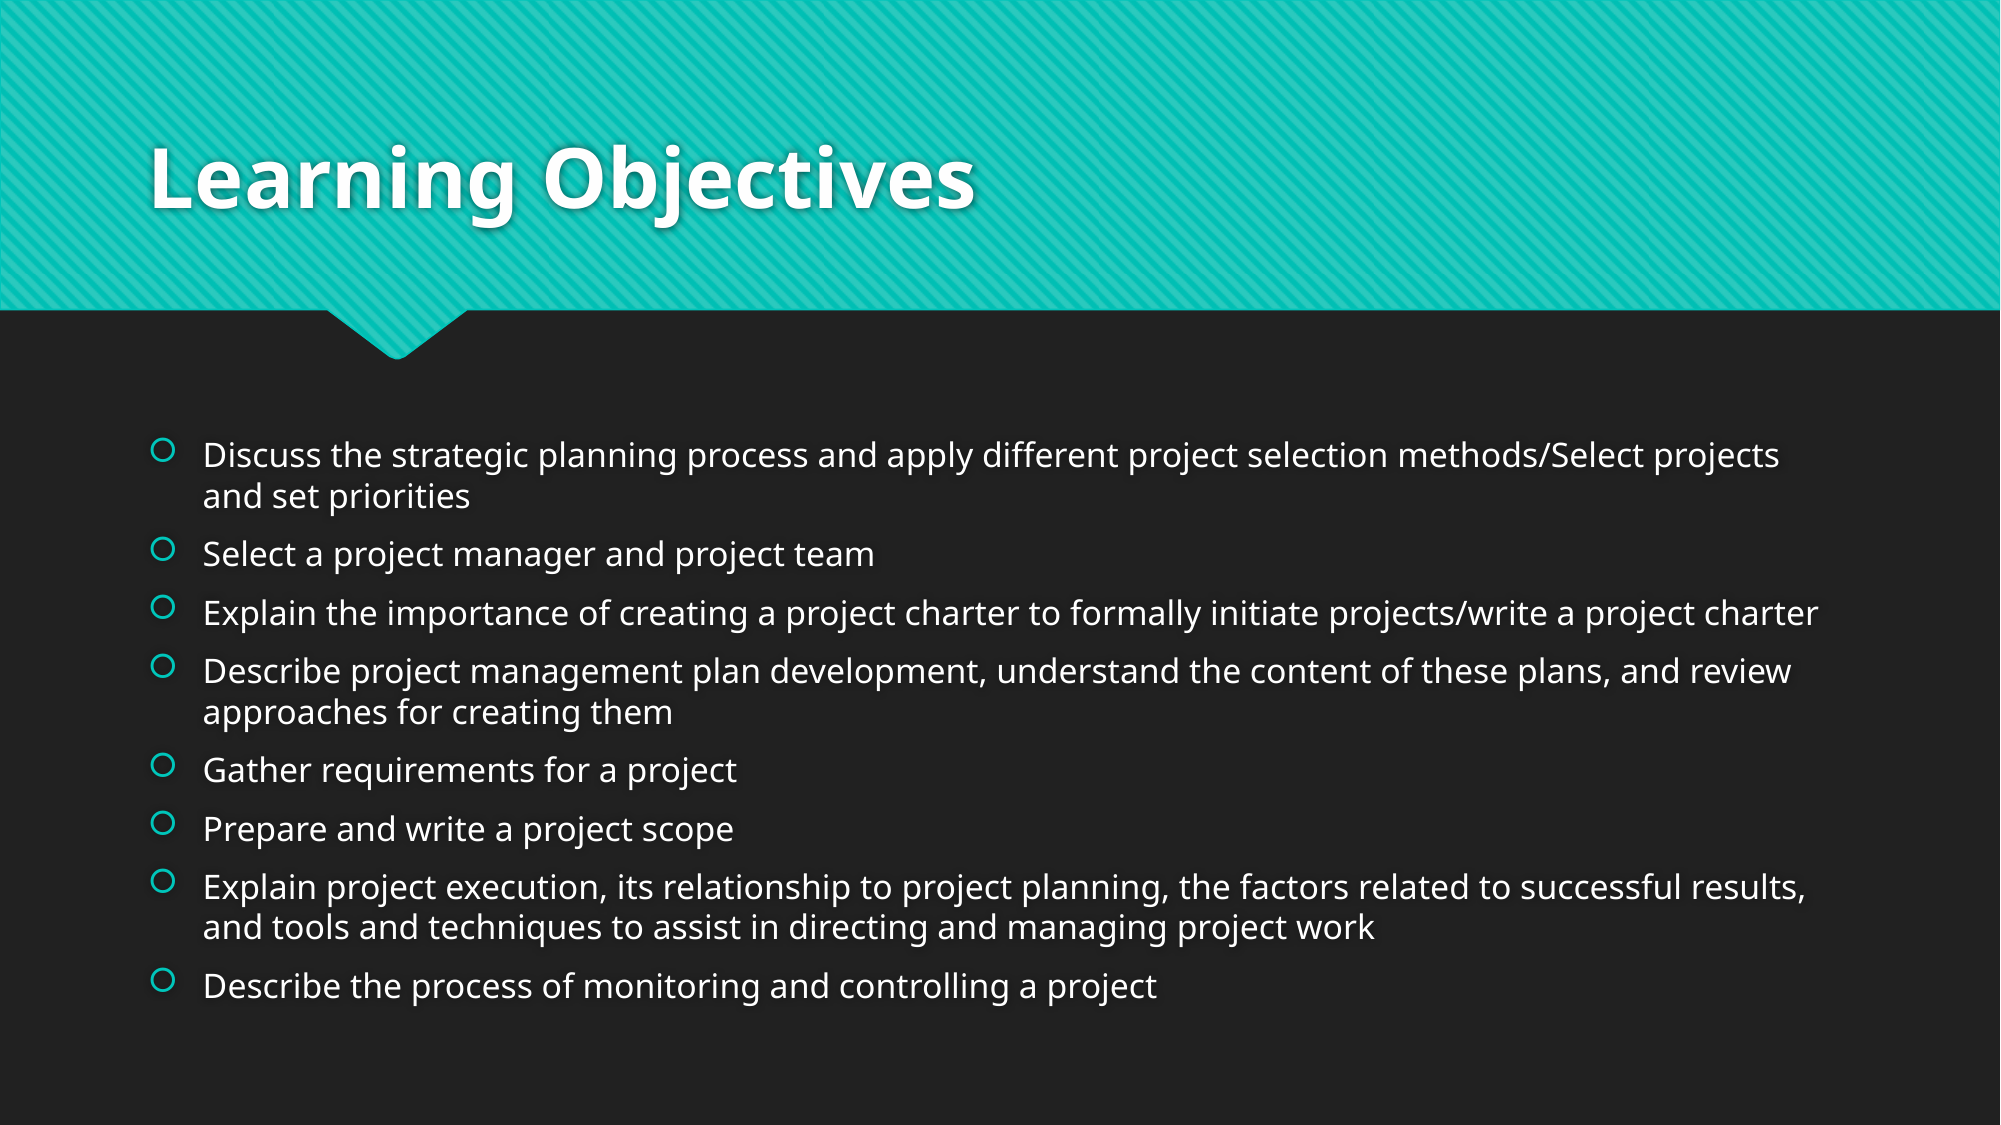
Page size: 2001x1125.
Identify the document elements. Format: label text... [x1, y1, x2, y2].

list Discuss the strategic planning process and apply different project selection methods/Select projects and set priorities Select a project manager and project team Explain the importance of creating a project charter to formally initiate projects/write a project charter Describe project management plan development, understand the content of these plans, and review approaches for creating them Gather requirements for a project Prepare and write a project scope Explain project execution, its relationship to project planning, the factors related to successful results, and tools and techniques to assist in directing and managing project work Describe the process of monitoring and controlling a project [132, 426, 1865, 1024]
title Learning Objectives [132, 73, 1868, 233]
